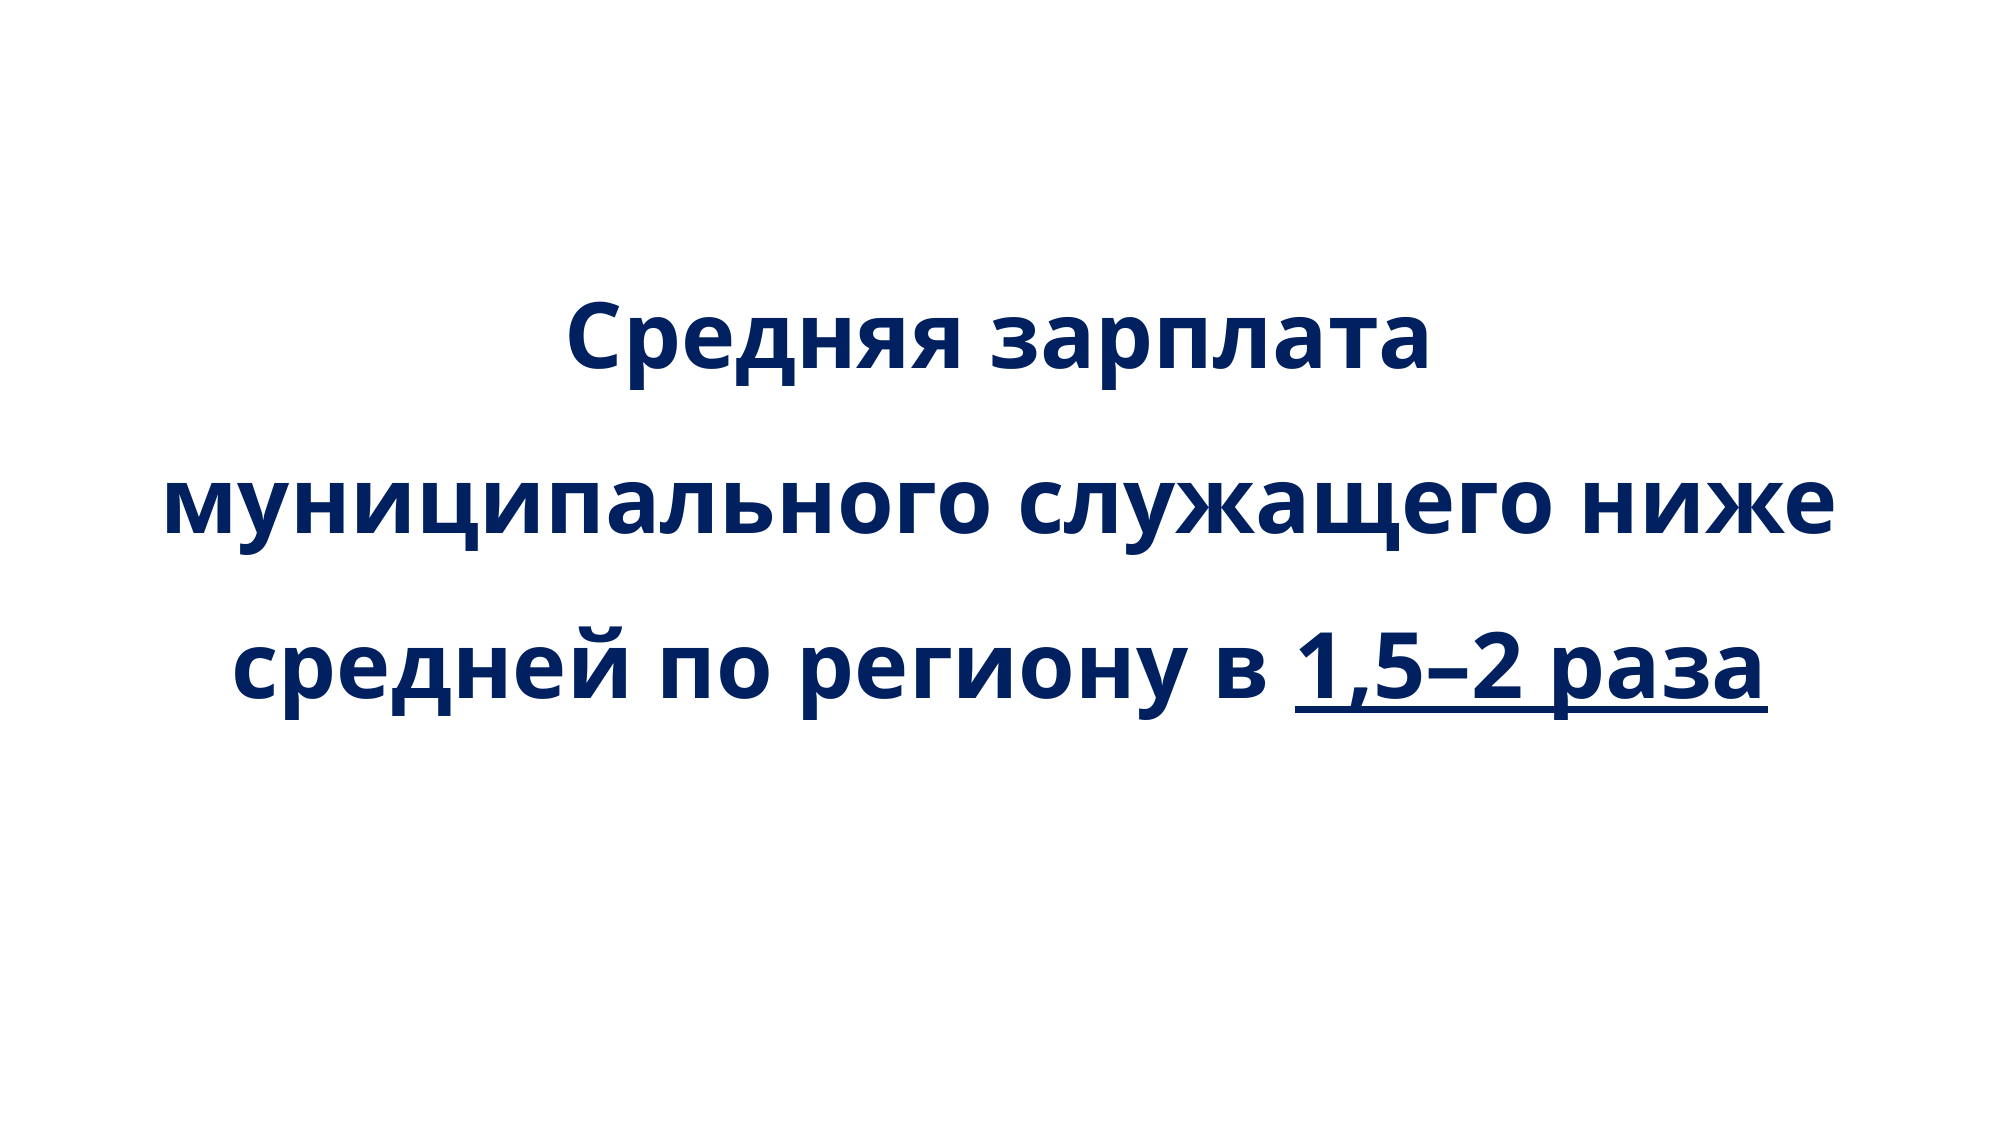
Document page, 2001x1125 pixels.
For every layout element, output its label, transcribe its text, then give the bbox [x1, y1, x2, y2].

list Средняя зарплата муниципального служащего ниже средней по региону в 1,5–2 раза [137, 123, 1863, 1050]
